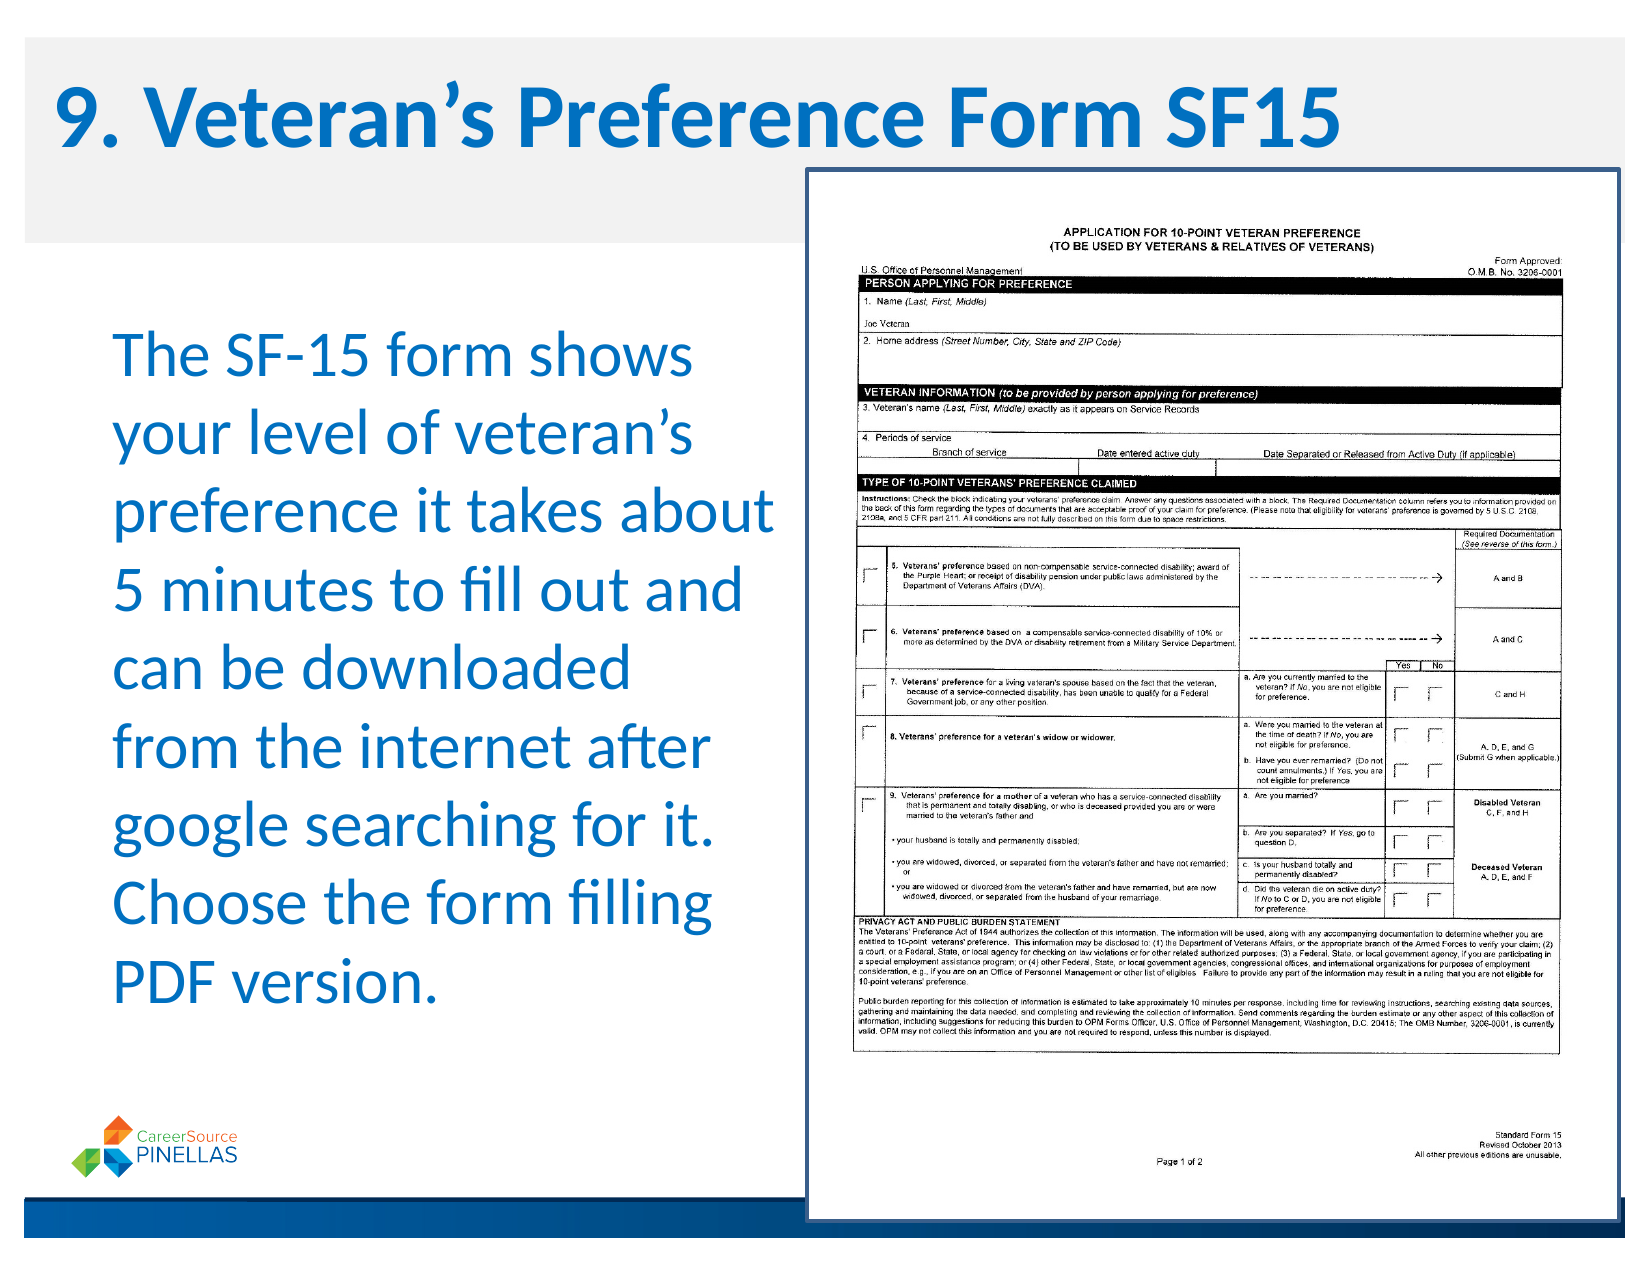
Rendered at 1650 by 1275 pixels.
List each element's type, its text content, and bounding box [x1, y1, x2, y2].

text_box The SF-15 form shows your level of veteran’s preference it takes about 5 minutes to fill out and can be downloaded from the internet after google searching for it. Choose the form filling PDF version. [112, 310, 775, 1088]
picture [806, 169, 1620, 1222]
picture [71, 1115, 237, 1178]
text_box 9. Veteran’s Preference Form SF15 [37, 48, 1600, 174]
picture [24, 1202, 1625, 1238]
